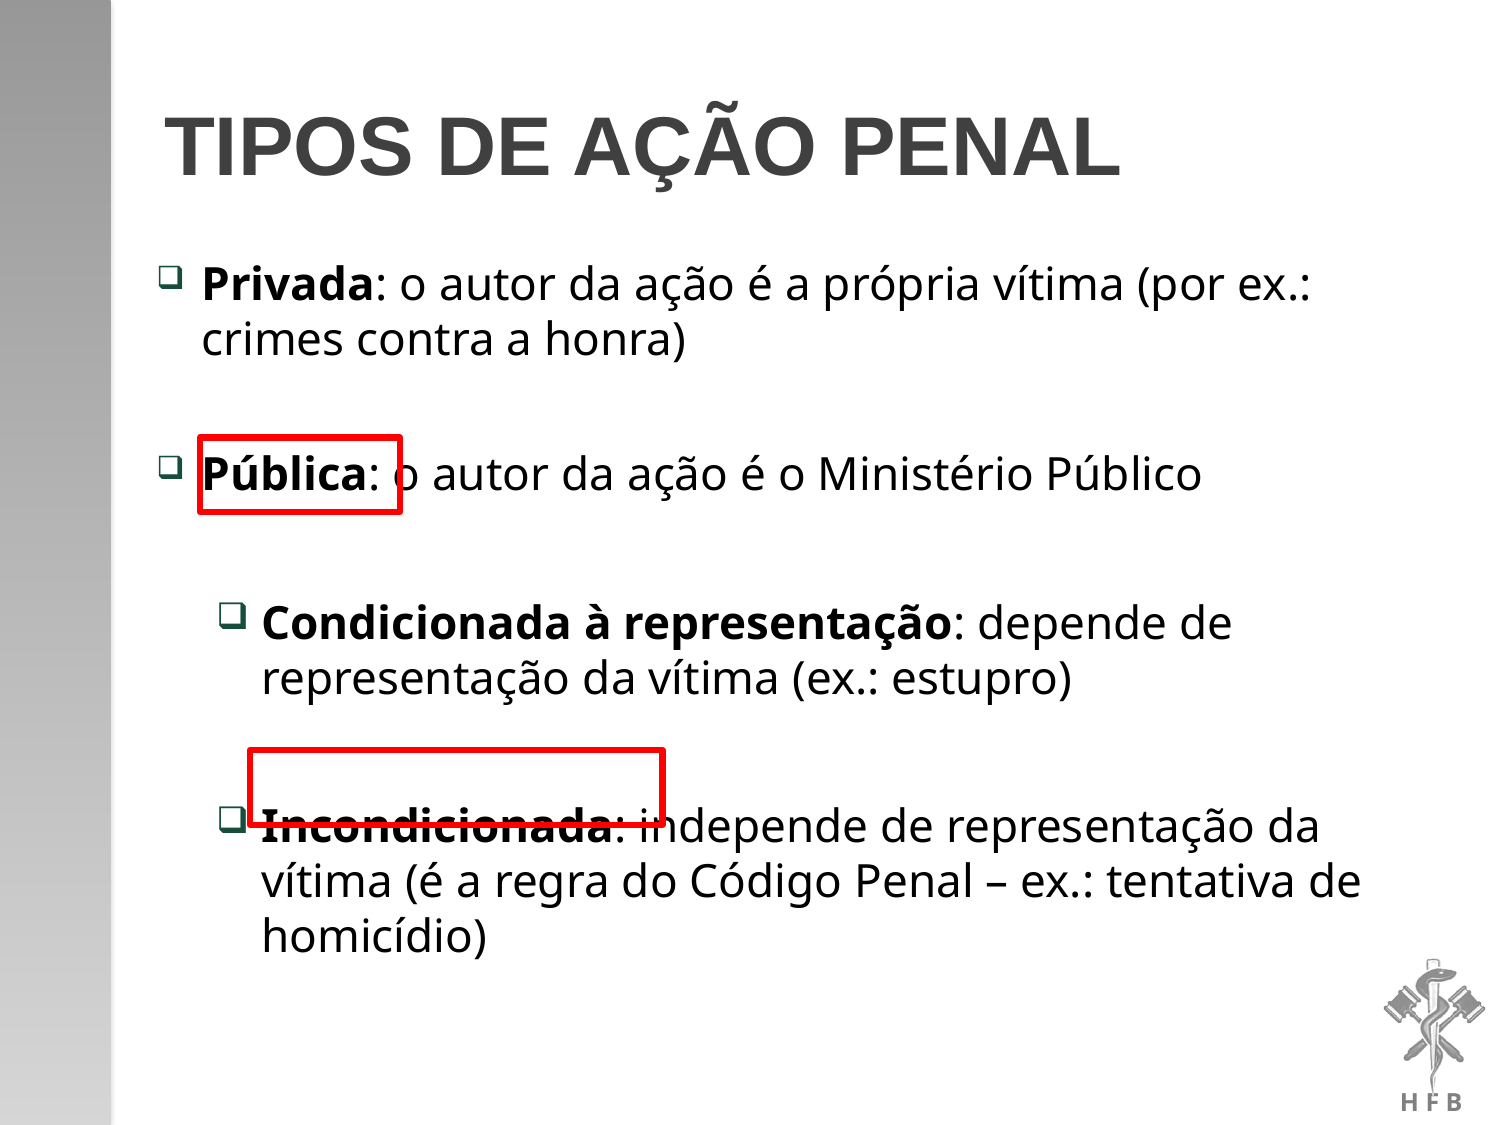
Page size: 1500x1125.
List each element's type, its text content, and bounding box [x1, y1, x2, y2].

text_box [198, 435, 402, 514]
text_box [248, 748, 665, 827]
list Privada: o autor da ação é a própria vítima (por ex.: crimes contra a honra) Pública: o autor da ação é o Ministério Público Condicionada à representação: depende de representação da vítima (ex.: estupro) Incondicionada: independe de representação da vítima (é a regra do Código Penal – ex.: tentativa de homicídio) [141, 247, 1438, 1047]
title Tipos de ação penal [149, 12, 1463, 200]
